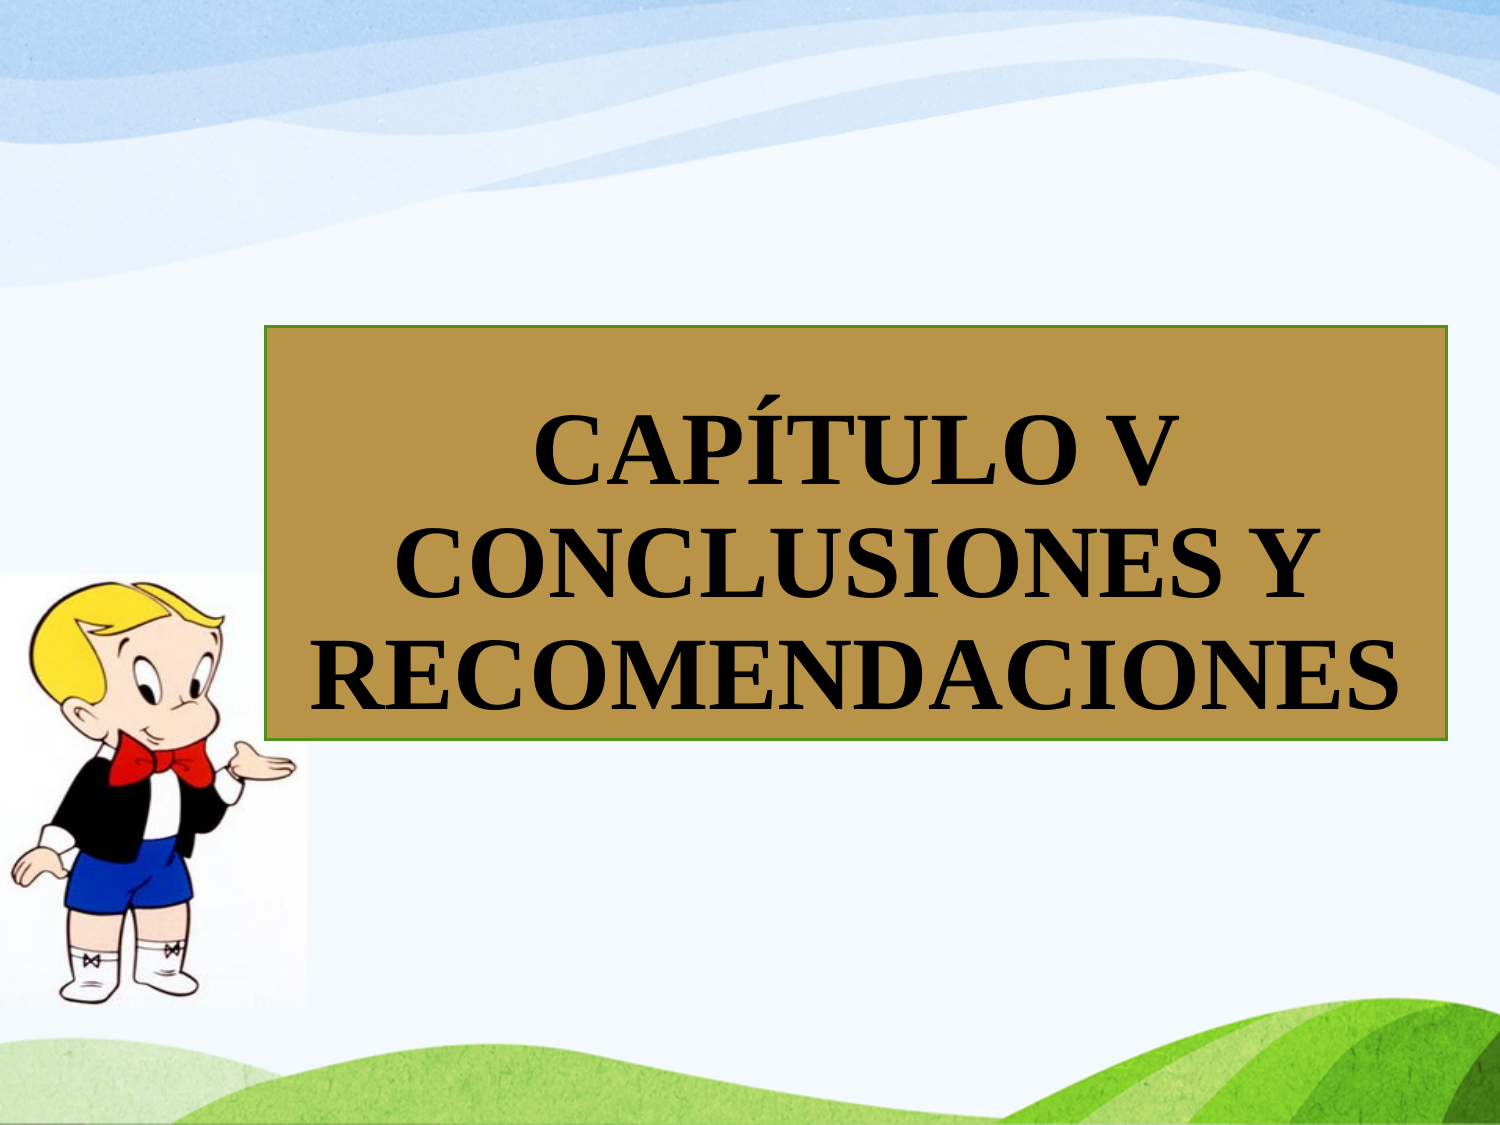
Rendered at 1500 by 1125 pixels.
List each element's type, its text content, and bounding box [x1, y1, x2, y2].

text_box CAPÍTULO V CONCLUSIONES Y RECOMENDACIONES [264, 325, 1448, 741]
picture [0, 0, 1500, 1125]
